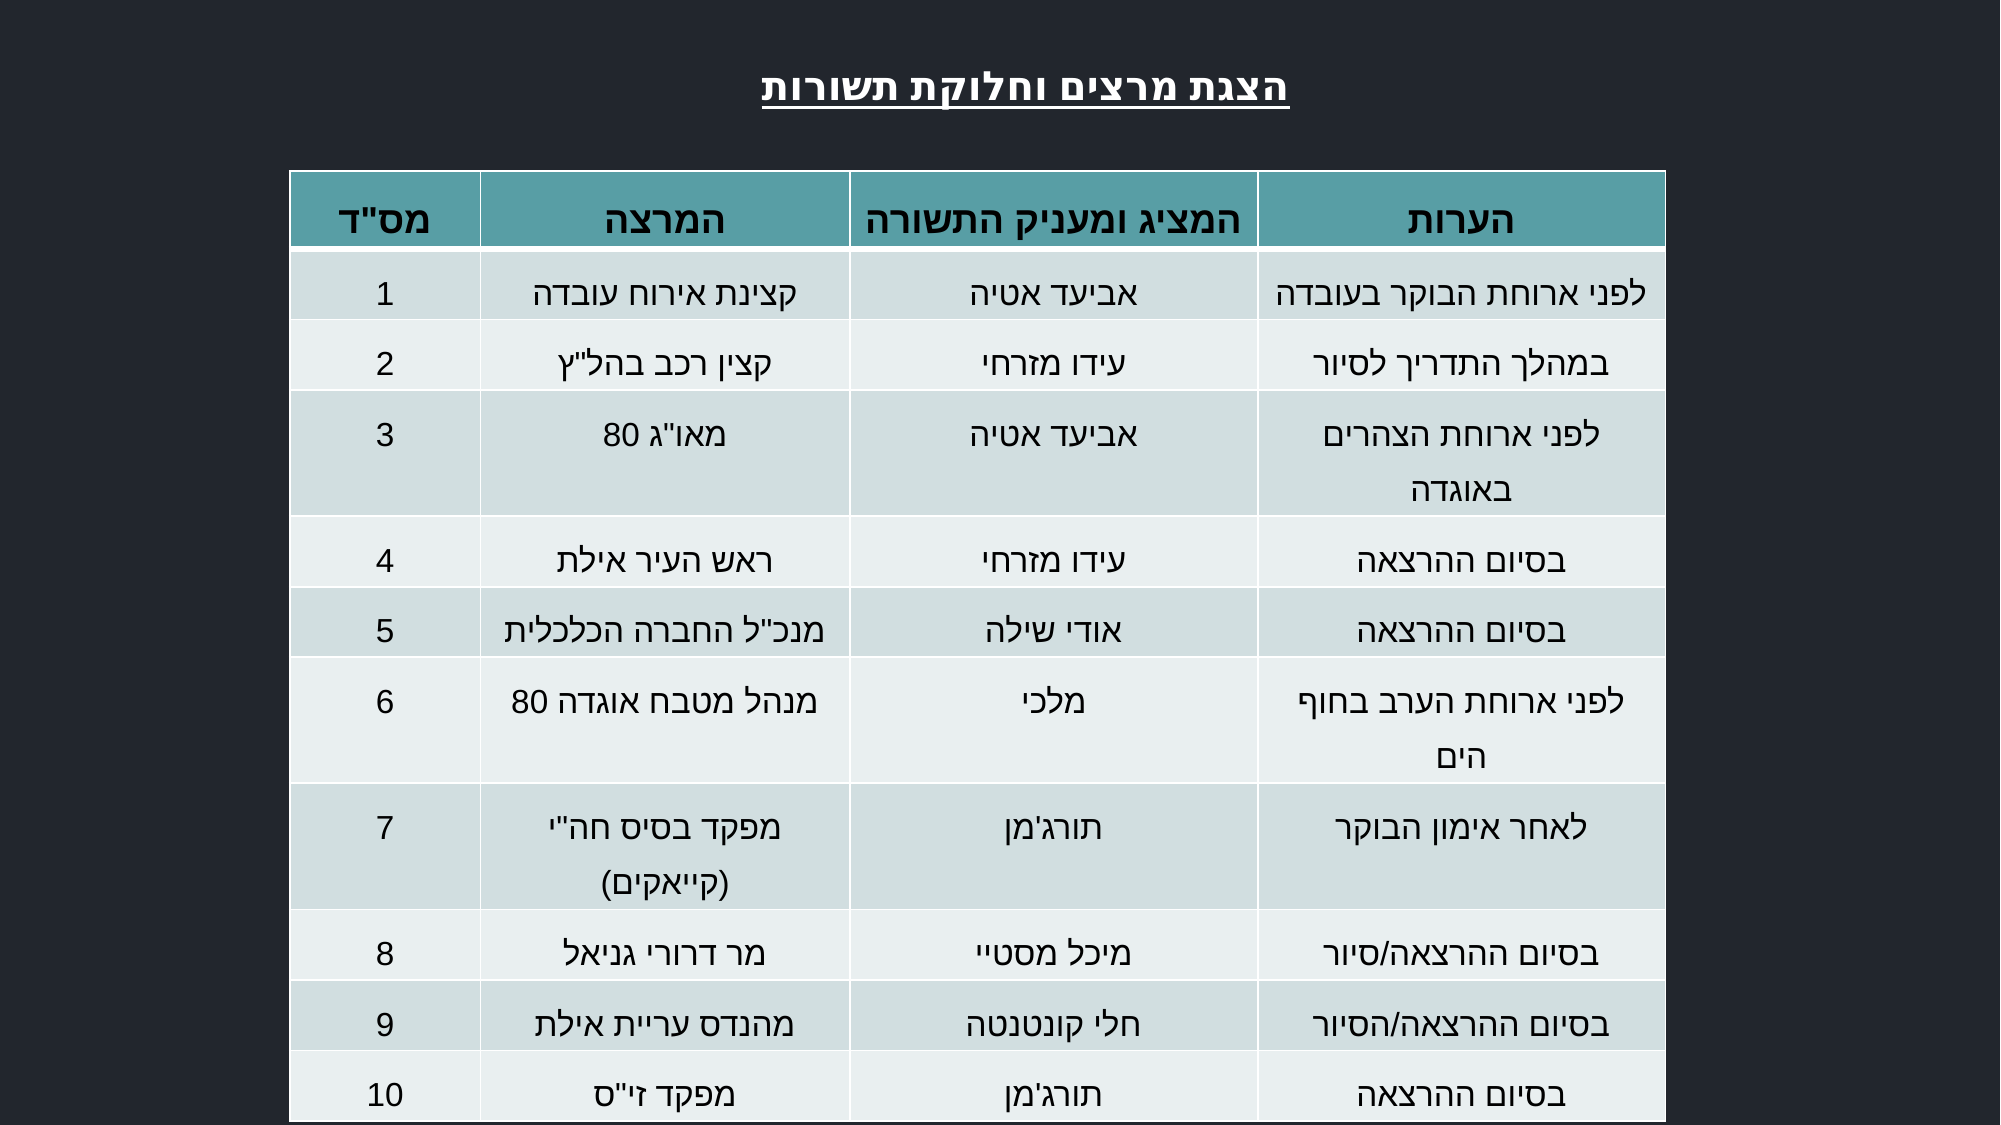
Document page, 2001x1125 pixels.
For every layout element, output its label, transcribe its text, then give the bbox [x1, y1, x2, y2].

table_cell 8 [291, 910, 480, 979]
table_cell 9 [291, 981, 480, 1050]
table_header המרצה [481, 172, 849, 246]
table_cell אביעד אטיה [851, 391, 1257, 515]
table_cell מפקד זי"ס [481, 1051, 849, 1120]
table_cell אודי שילה [851, 588, 1257, 656]
table_cell בסיום ההרצאה/הסיור [1259, 981, 1665, 1050]
table_cell מפקד בסיס חה"י (קייאקים) [481, 784, 849, 909]
table_cell מנהל מטבח אוגדה 80 [481, 658, 849, 782]
table_cell מיכל מסטיי [851, 910, 1257, 979]
table_cell לפני ארוחת הבוקר בעובדה [1259, 252, 1665, 319]
table_cell עידו מזרחי [851, 320, 1257, 389]
table_cell 1 [291, 252, 480, 319]
table_header מס"ד [291, 172, 480, 246]
table_cell ראש העיר אילת [481, 517, 849, 586]
table_cell בסיום ההרצאה [1259, 517, 1665, 586]
table_cell 7 [291, 784, 480, 909]
table_header הערות [1259, 172, 1665, 246]
table_cell לפני ארוחת הצהרים באוגדה [1259, 391, 1665, 515]
table_cell תורג'מן [851, 1051, 1257, 1120]
table_cell מהנדס עריית אילת [481, 981, 849, 1050]
table_cell מנכ"ל החברה הכלכלית [481, 588, 849, 656]
table_cell חלי קונטנטה [851, 981, 1257, 1050]
table_cell 6 [291, 658, 480, 782]
table_cell 10 [291, 1051, 480, 1120]
table_cell מאו"ג 80 [481, 391, 849, 515]
table_cell בסיום ההרצאה [1259, 588, 1665, 656]
table_cell עידו מזרחי [851, 517, 1257, 586]
table_cell 2 [291, 320, 480, 389]
table_cell 3 [291, 391, 480, 515]
table_cell קצין רכב בהל"ץ [481, 320, 849, 389]
table_cell קצינת אירוח עובדה [481, 252, 849, 319]
table_cell במהלך התדריך לסיור [1259, 320, 1665, 389]
text_box הצגת מרצים וחלוקת תשורות [724, 43, 1327, 132]
table_cell לאחר אימון הבוקר [1259, 784, 1665, 909]
table_cell בסיום ההרצאה [1259, 1051, 1665, 1120]
table_cell 4 [291, 517, 480, 586]
table_cell תורג'מן [851, 784, 1257, 909]
table_header המציג ומעניק התשורה [851, 172, 1257, 246]
table_cell מר דרורי גניאל [481, 910, 849, 979]
table_cell בסיום ההרצאה/סיור [1259, 910, 1665, 979]
table_cell מלכי [851, 658, 1257, 782]
table_cell 5 [291, 588, 480, 656]
table_cell אביעד אטיה [851, 252, 1257, 319]
table_cell לפני ארוחת הערב בחוף הים [1259, 658, 1665, 782]
